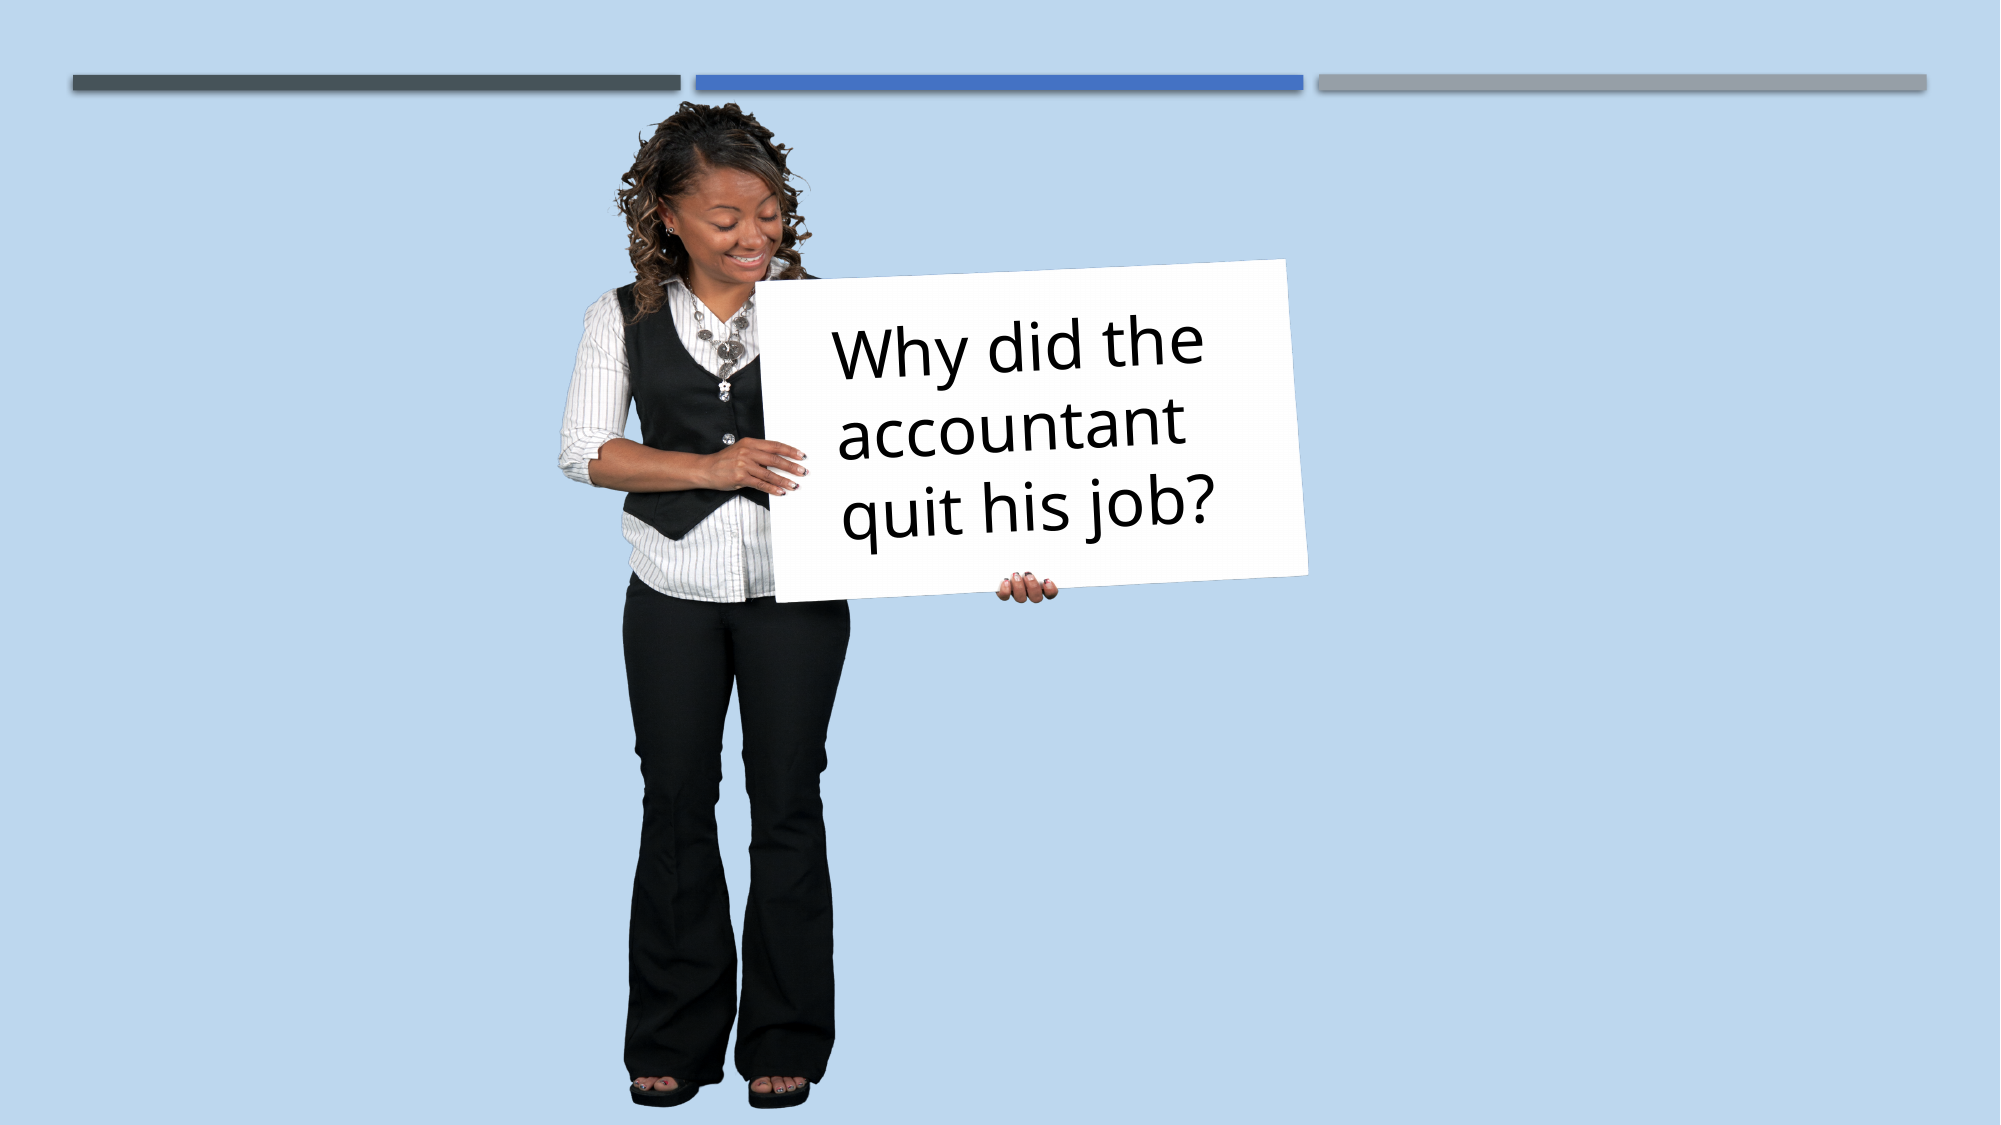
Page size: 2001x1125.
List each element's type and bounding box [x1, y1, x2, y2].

picture [557, 98, 1310, 1110]
